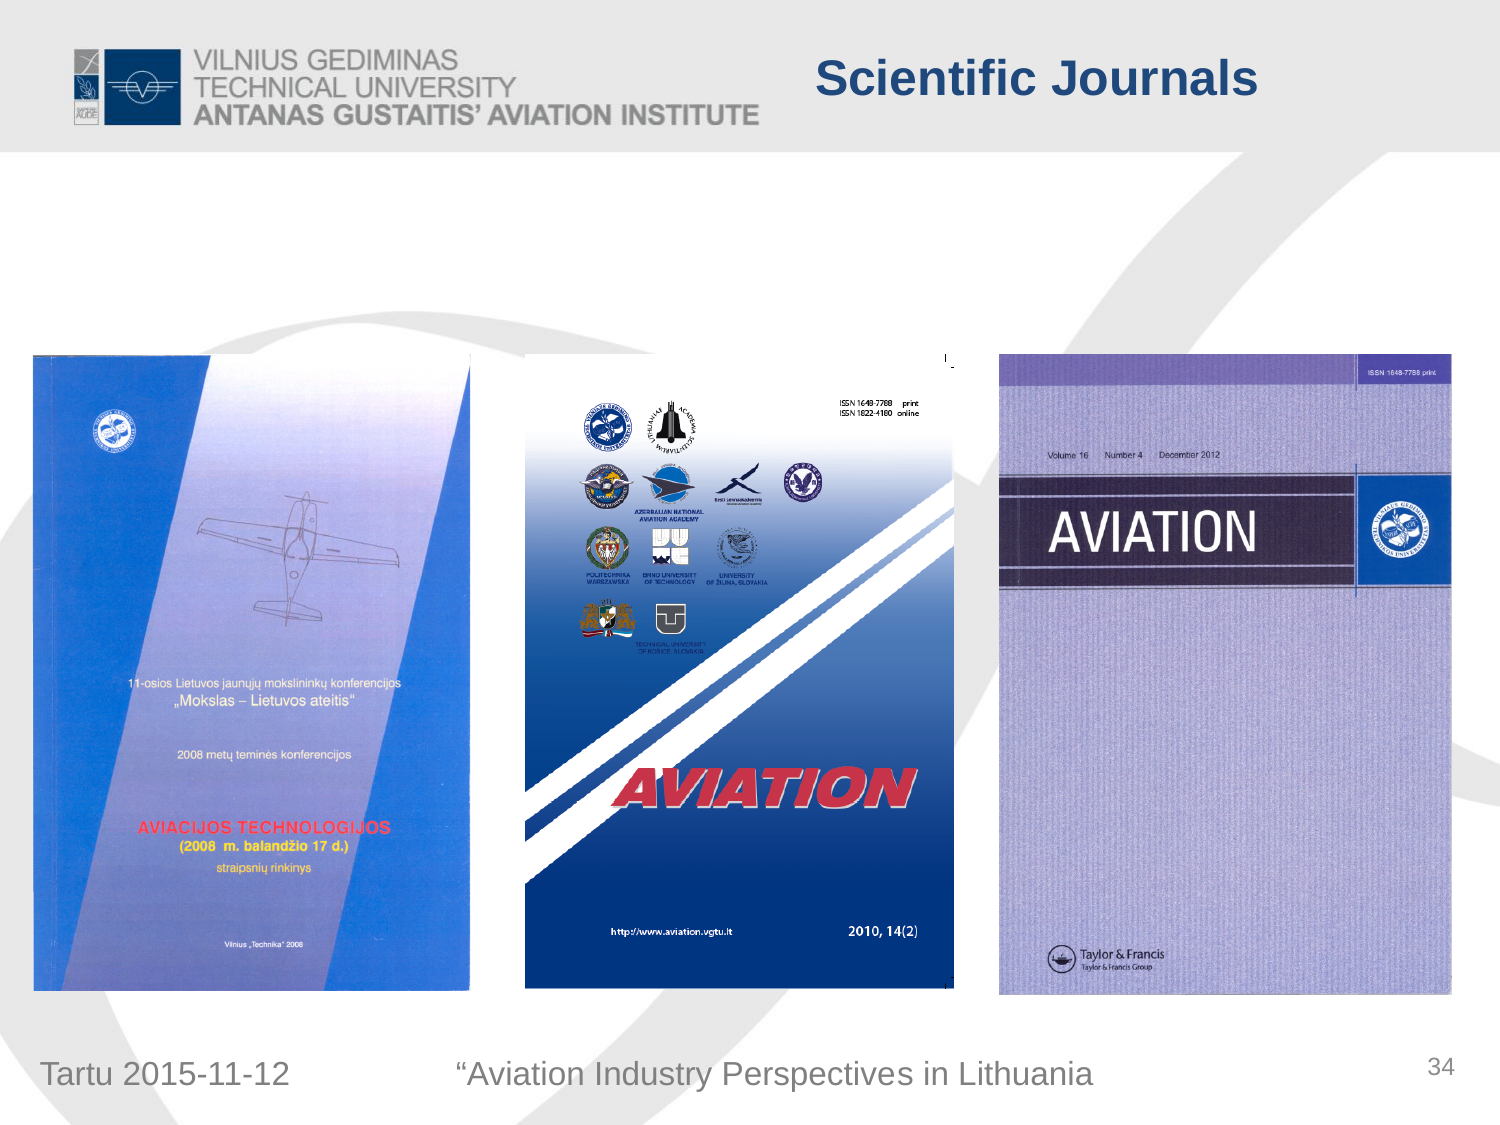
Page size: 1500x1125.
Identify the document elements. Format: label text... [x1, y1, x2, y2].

picture [0, 0, 1500, 1125]
text_box Tartu 2015-11-12 “Aviation Industry Perspectives in Lithuania [24, 1044, 1471, 1100]
title Scientific Journals [800, 0, 1500, 150]
